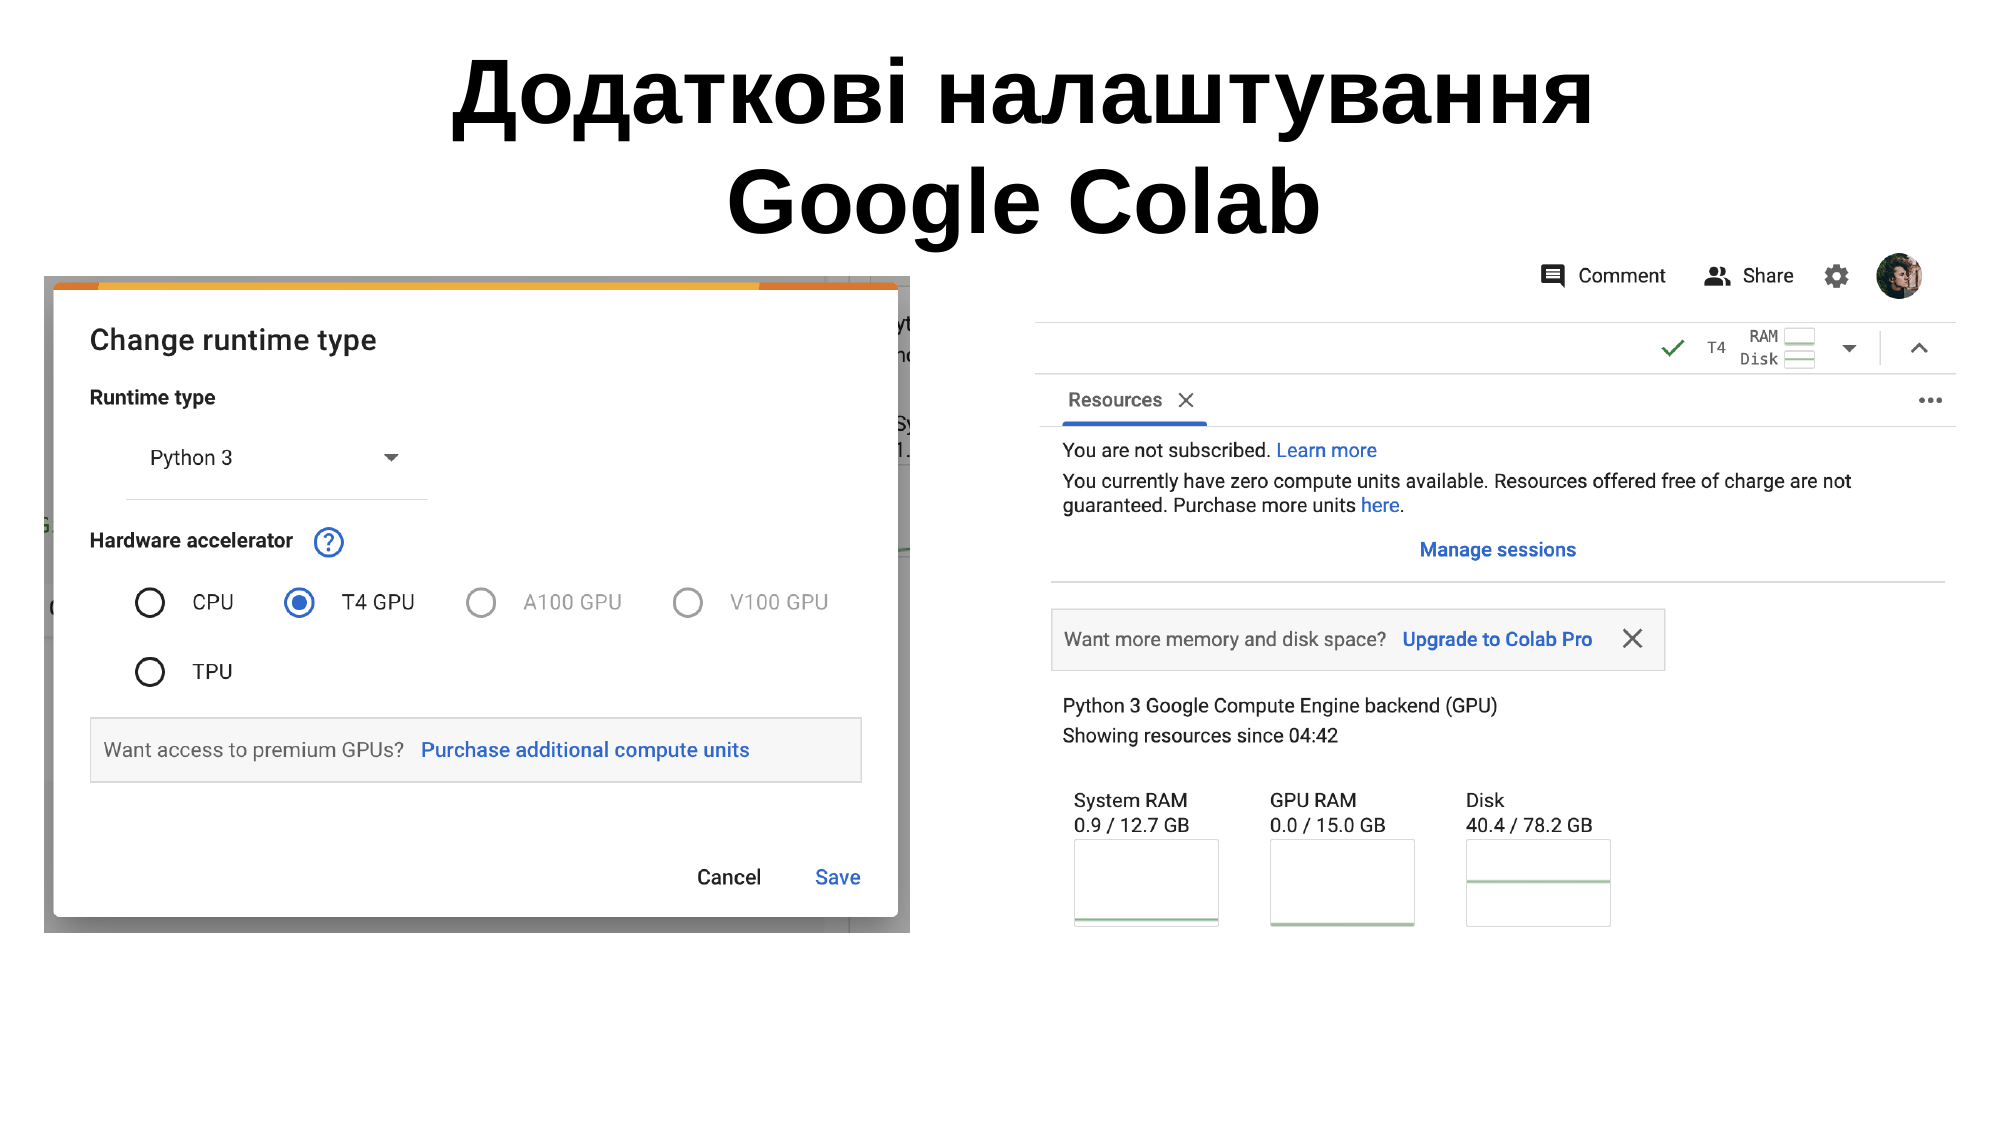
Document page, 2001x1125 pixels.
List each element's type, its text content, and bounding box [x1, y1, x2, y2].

text_box Додаткові налаштування Google Colab [329, 24, 1721, 259]
picture [44, 275, 910, 933]
picture [1035, 243, 1956, 966]
